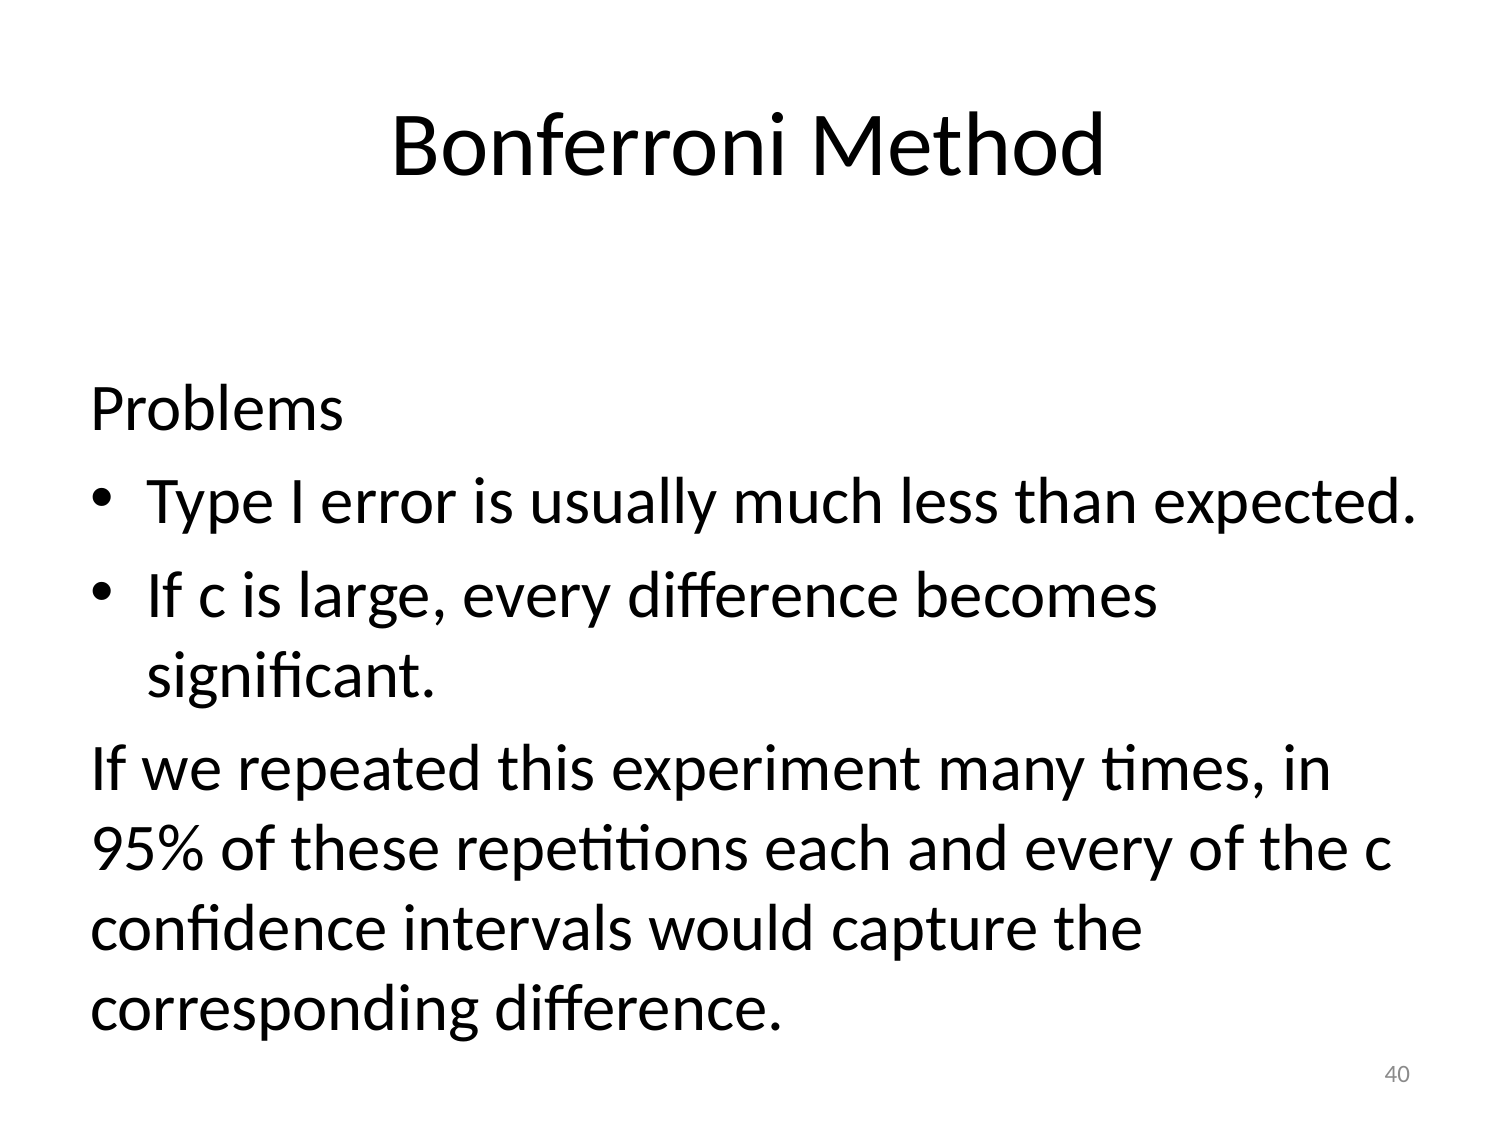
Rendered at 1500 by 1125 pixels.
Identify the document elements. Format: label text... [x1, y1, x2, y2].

slide_number 40 [1074, 1042, 1425, 1103]
title Bonferroni Method [75, 45, 1425, 233]
